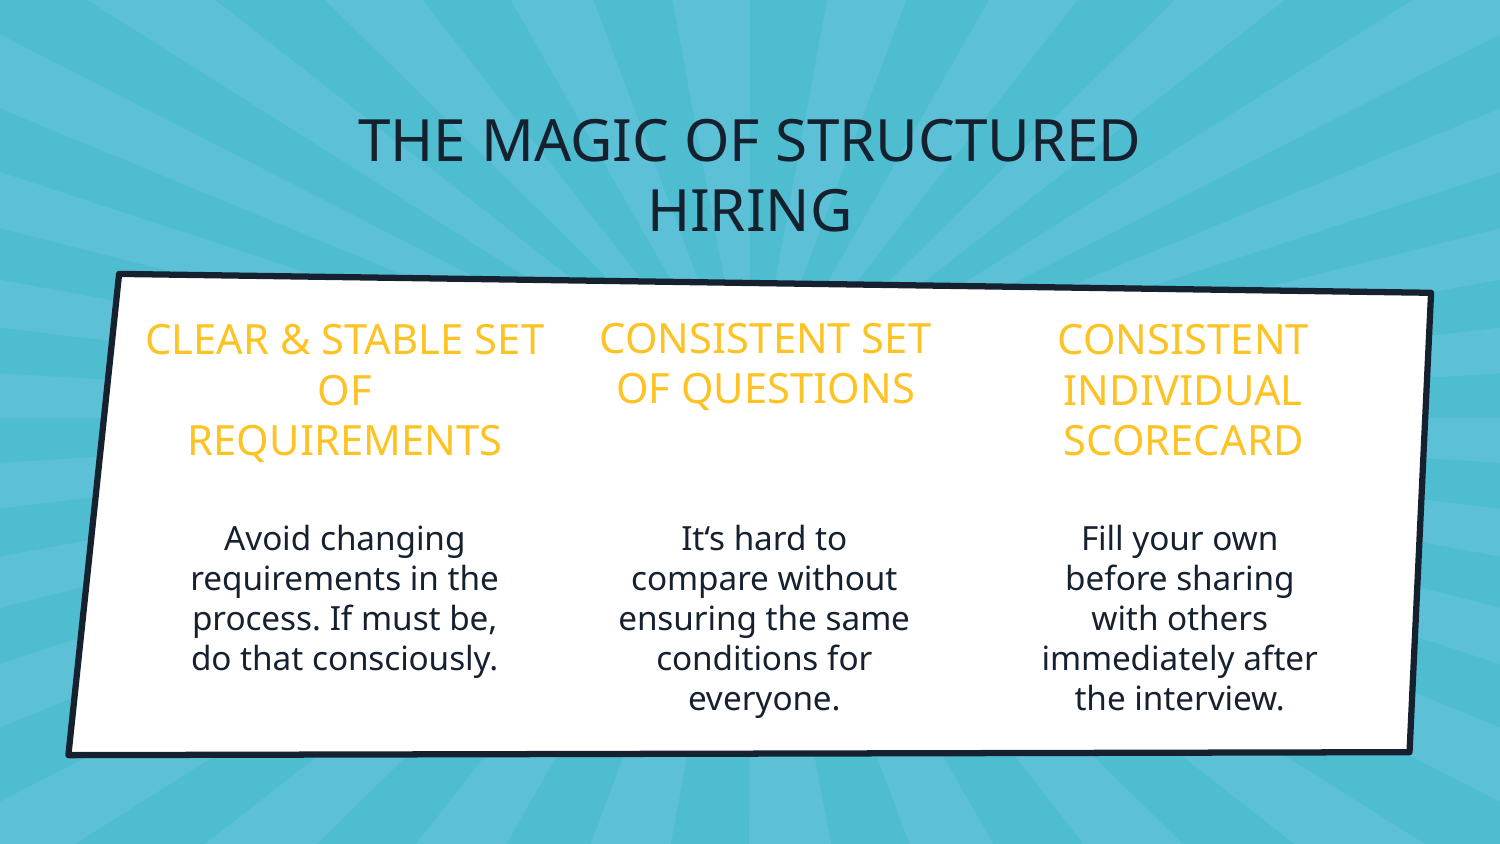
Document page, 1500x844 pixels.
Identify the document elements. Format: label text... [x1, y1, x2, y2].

subtitle CLEAR & STABLE SET OF REQUIREMENTS [130, 298, 560, 515]
subtitle It‘s hard to compare without ensuring the same conditions for everyone. [600, 502, 929, 709]
subtitle Fill your own before sharing with others immediately after the interview. [1015, 502, 1345, 698]
title THE MAGIC OF STRUCTURED HIRING [241, 88, 1259, 252]
text_box [68, 273, 1432, 756]
subtitle CONSISTENT SET OF QUESTIONS [555, 296, 976, 347]
subtitle Avoid changing requirements in the process. If must be, do that consciously. [173, 502, 517, 709]
subtitle CONSISTENT INDIVIDUAL SCORECARD [975, 298, 1392, 349]
